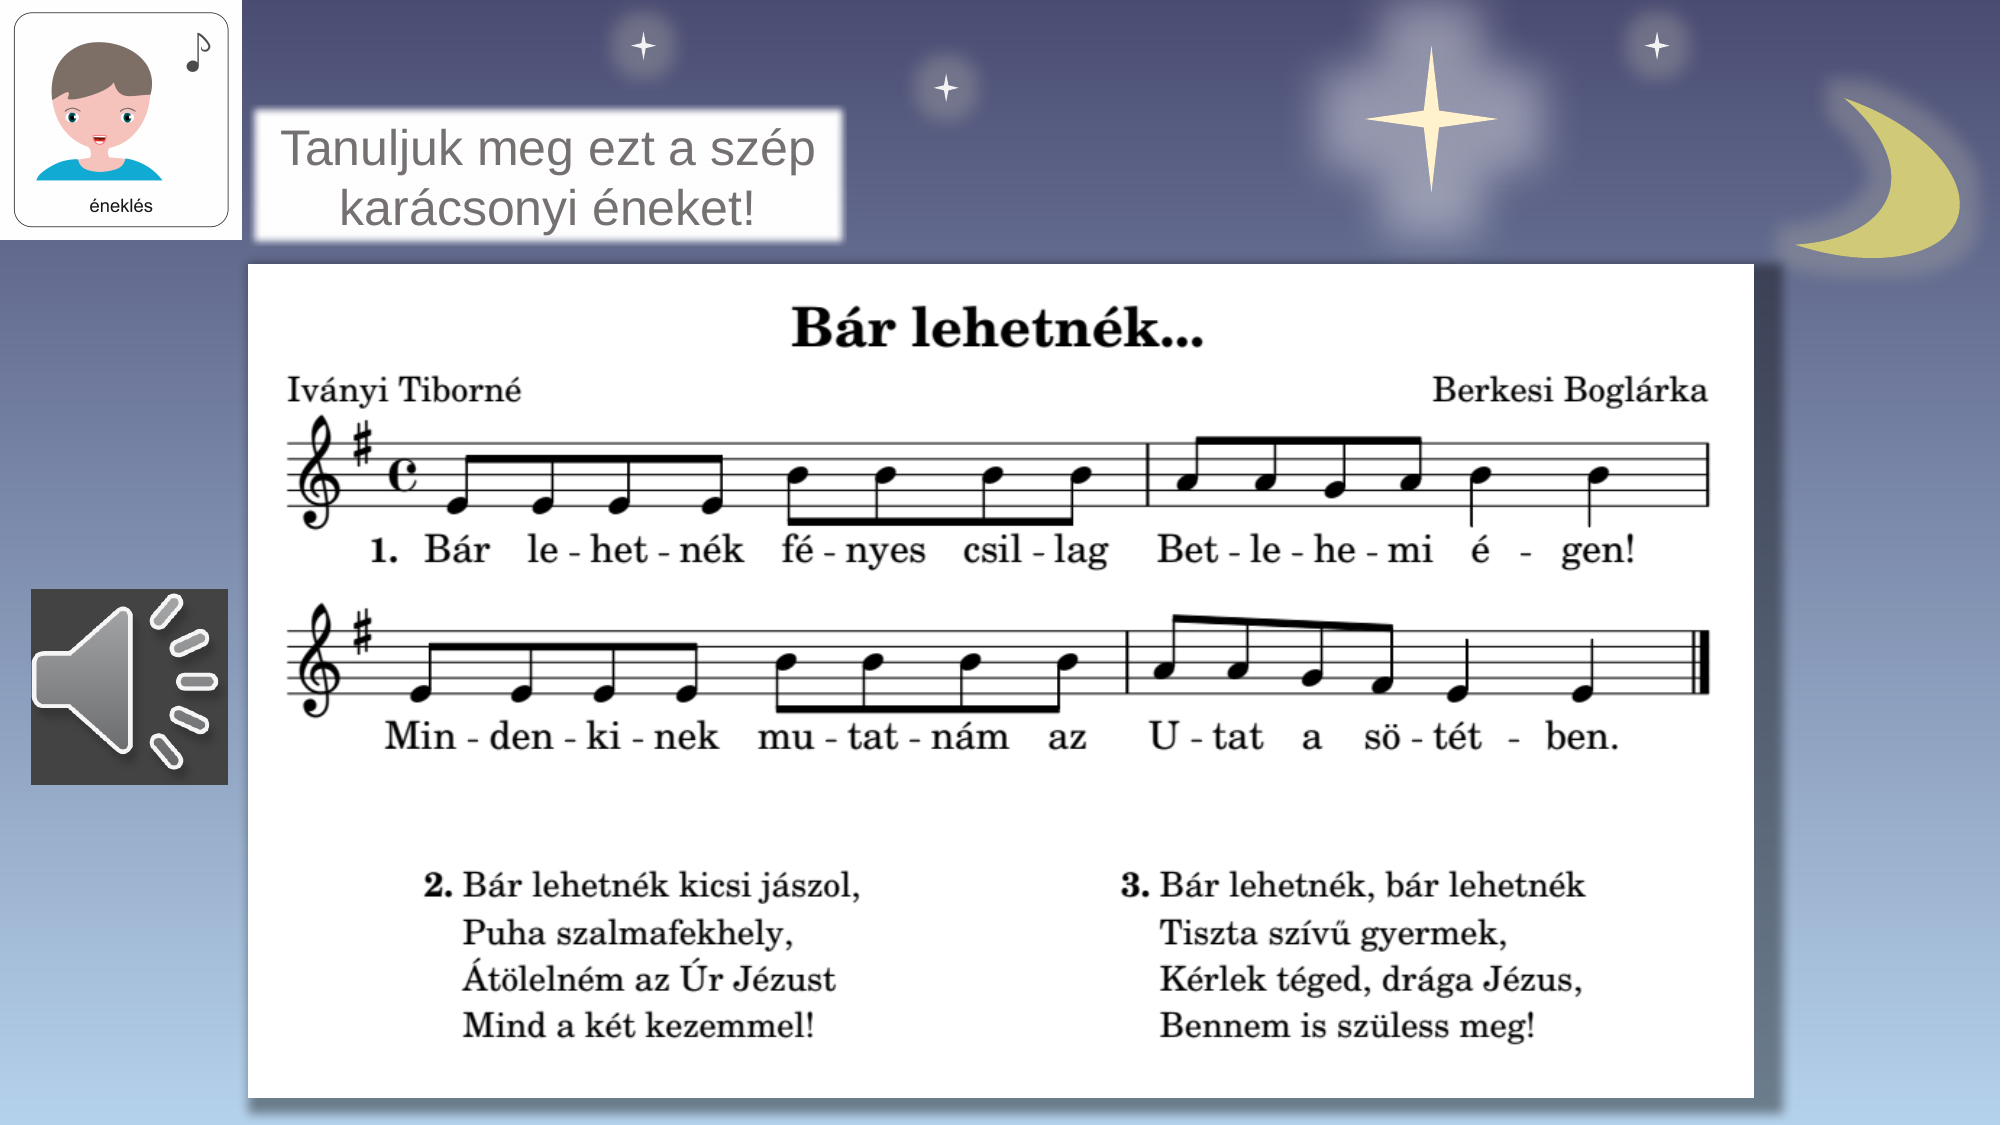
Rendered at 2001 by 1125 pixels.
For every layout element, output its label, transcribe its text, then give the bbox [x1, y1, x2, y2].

text_box Tanuljuk meg ezt a szép karácsonyi éneket! [260, 116, 836, 235]
text_box [933, 73, 959, 103]
text_box [1644, 31, 1670, 61]
picture [30, 587, 229, 787]
picture [0, 0, 242, 241]
text_box [1364, 45, 1499, 193]
text_box [1794, 97, 1961, 260]
picture [248, 264, 1754, 1098]
text_box [630, 31, 657, 61]
